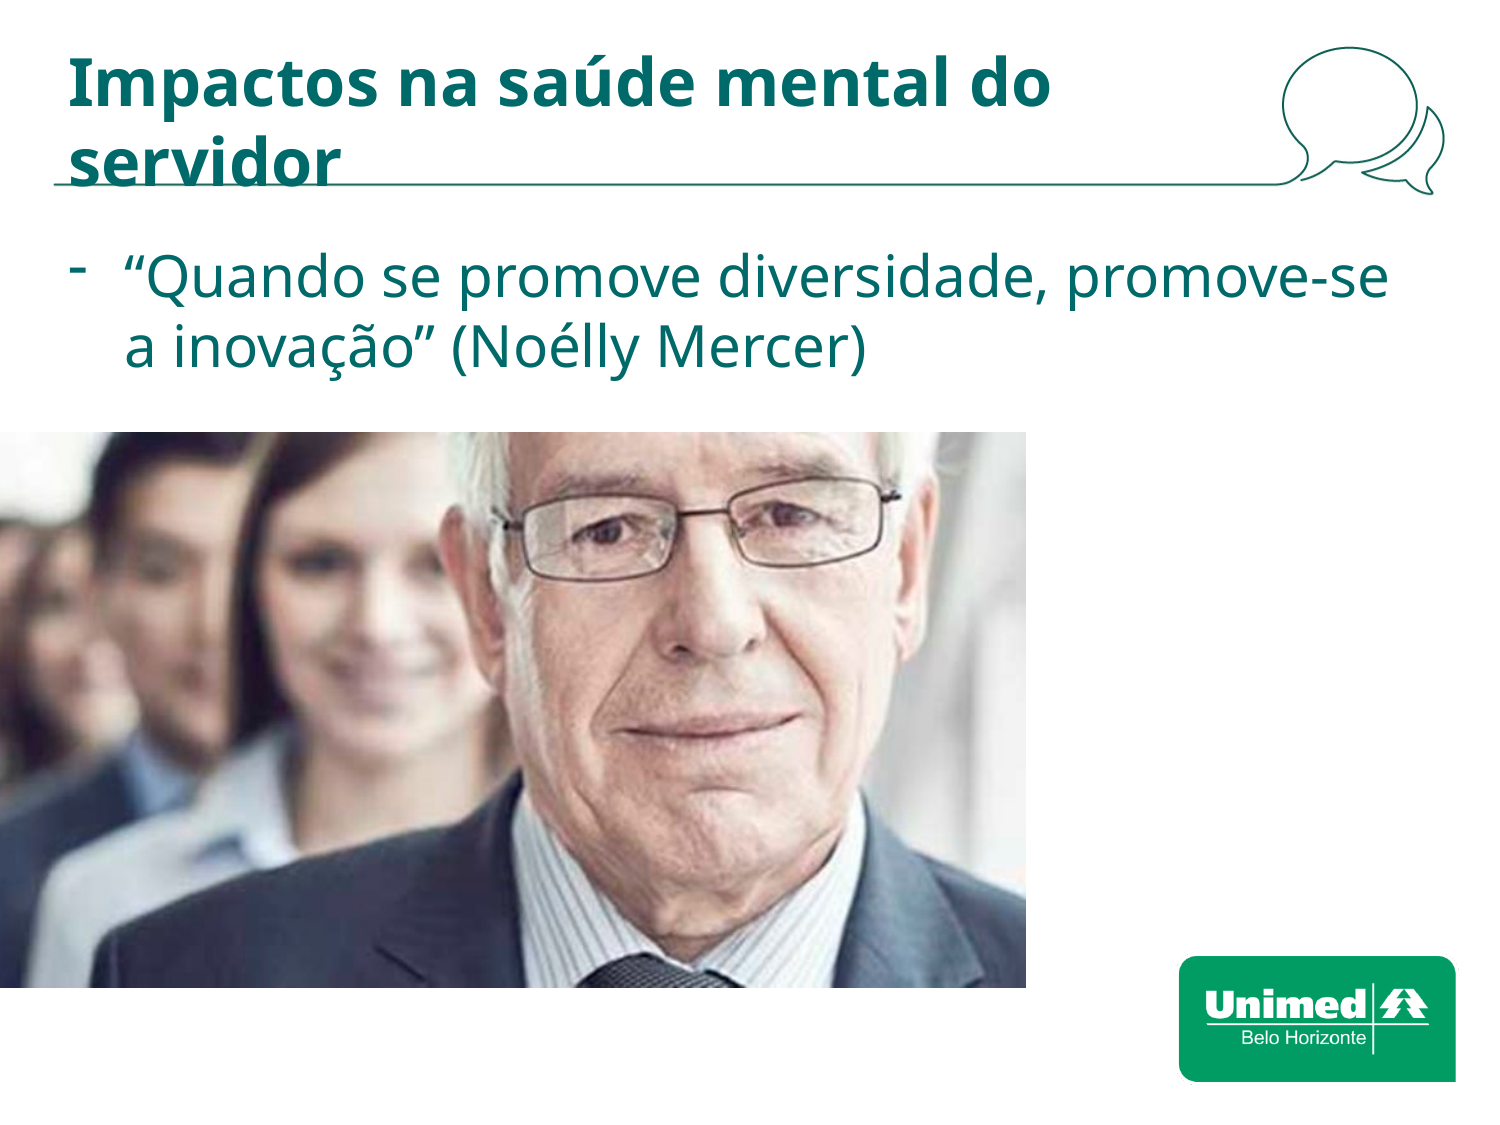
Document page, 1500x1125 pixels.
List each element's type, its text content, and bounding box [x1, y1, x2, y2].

title Impactos na saúde mental do servidor [53, 66, 1294, 173]
list “Quando se promove diversidade, promove-se a inovação” (Noélly Mercer) [53, 231, 1424, 905]
picture [0, 0, 1500, 1125]
